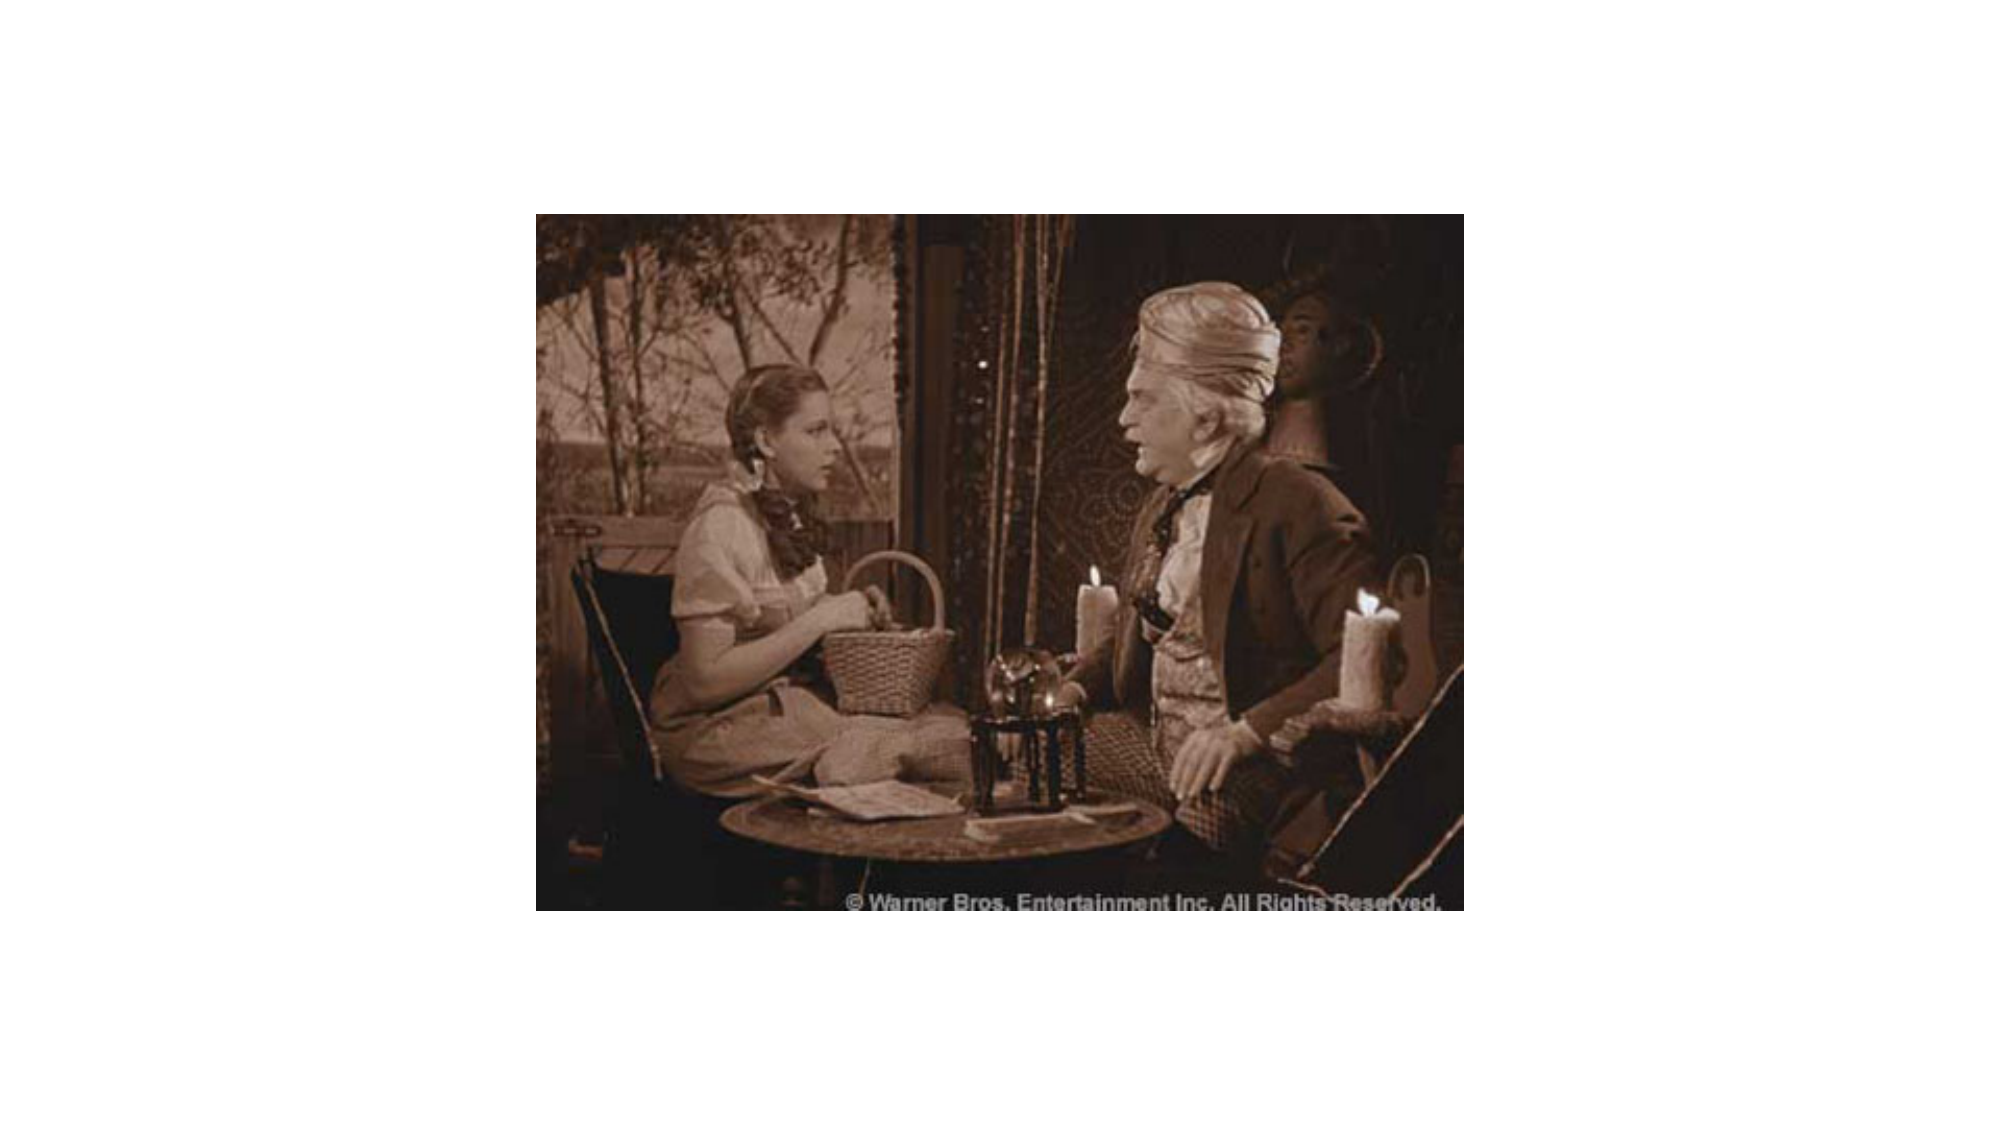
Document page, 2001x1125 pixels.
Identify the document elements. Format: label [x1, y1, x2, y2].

picture [536, 214, 1464, 911]
